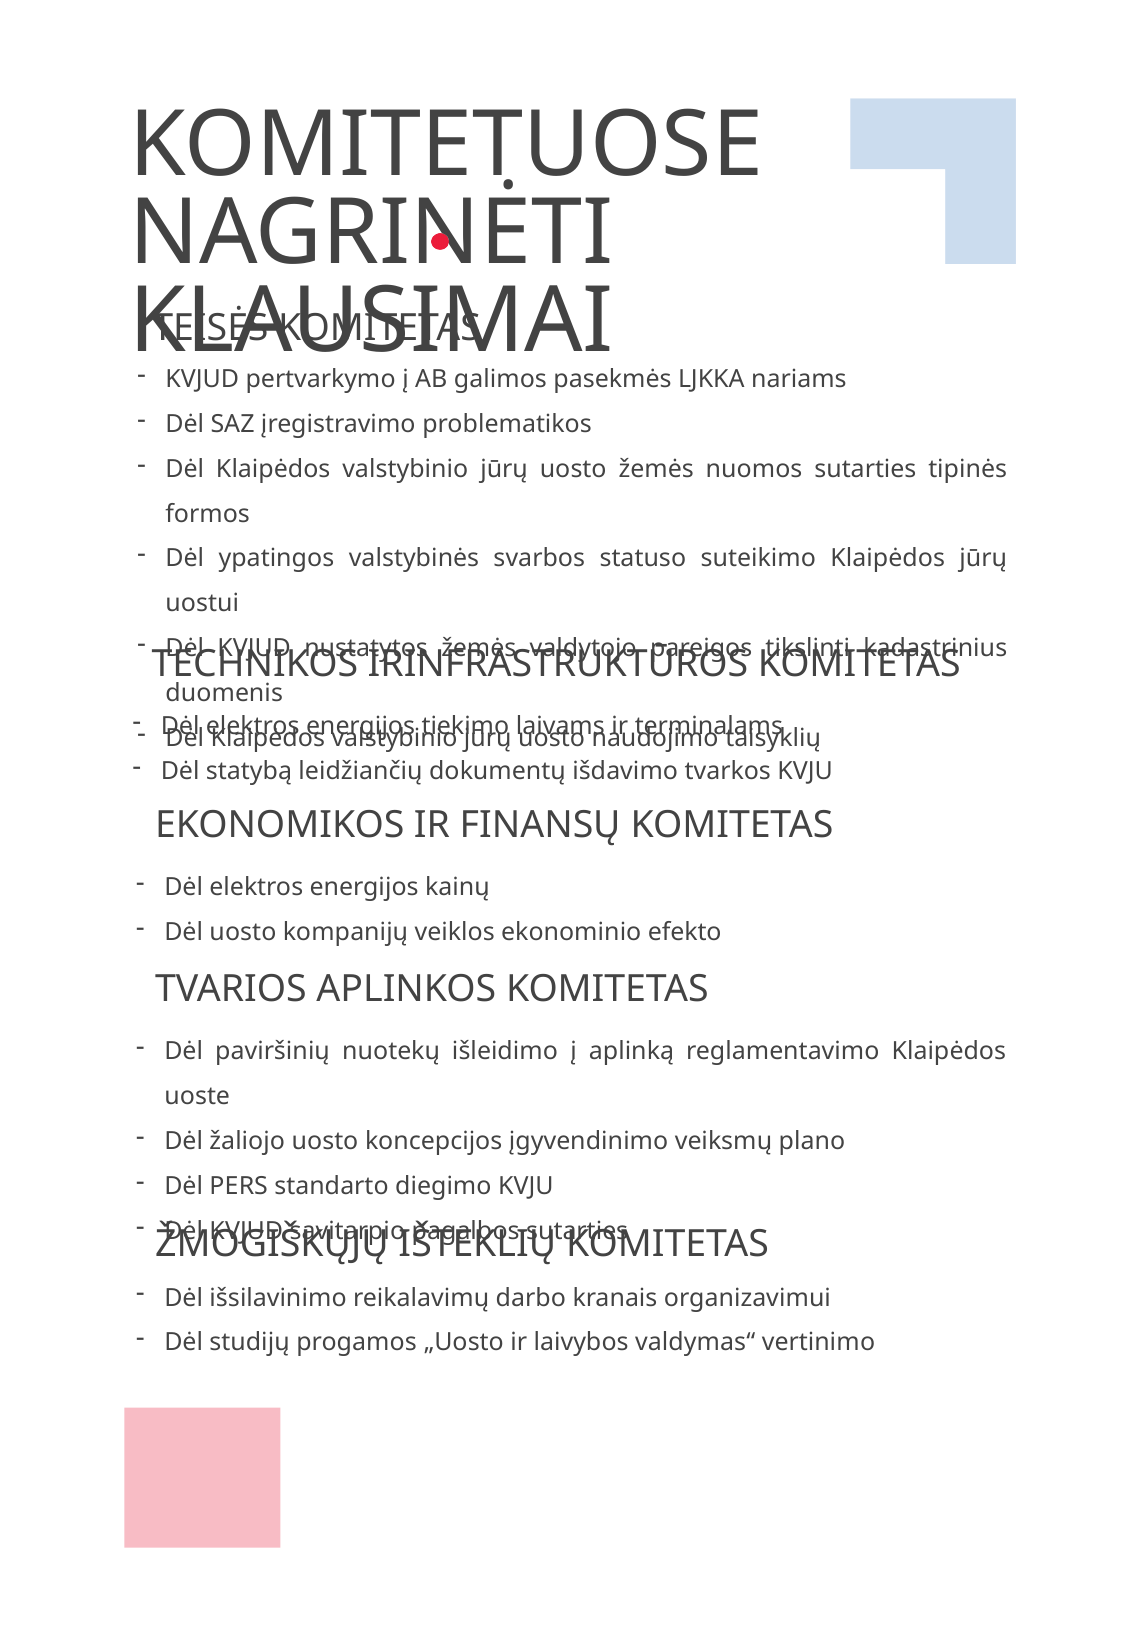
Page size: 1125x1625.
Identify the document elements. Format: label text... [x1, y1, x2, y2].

text_box Tvarios aplinkos KOMITETAS [140, 956, 1020, 1012]
text_box Dėl elektros energijos tiekimo laivams ir terminalams Dėl statybą leidžiančių dokumentų išdavimo tvarkos KVJU [117, 687, 1019, 792]
text_box komitetuose nagrinėti klausimai [114, 98, 1016, 377]
text_box TEISĖS KOMITETAS [137, 296, 678, 356]
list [850, 97, 1016, 264]
text_box Dėl išsilavinimo reikalavimų darbo kranais organizavimui Dėl studijų progamos „Uosto ir laivybos valdymas“ vertinimo [121, 1258, 1023, 1364]
picture [431, 233, 449, 251]
text_box Dėl paviršinių nuotekų išleidimo į aplinką reglamentavimo Klaipėdos uoste Dėl žaliojo uosto koncepcijos įgyvendinimo veiksmų plano Dėl PERS standarto diegimo KVJU Dėl KVJUD savitarpio pagalbos sutarties [121, 1012, 1023, 1252]
text_box KVJUD pertvarkymo į AB galimos pasekmės LJKKA nariams Dėl SAZ įregistravimo problematikos Dėl Klaipėdos valstybinio jūrų uosto žemės nuomos sutarties tipinės formos Dėl ypatingos valstybinės svarbos statuso suteikimo Klaipėdos jūrų uostui Dėl KVJUD nustatytos žemės valdytojo pareigos tikslinti kadastrinius duomenis Dėl Klaipėdos valstybinio jūrų uosto naudojimo taisyklių [122, 340, 1024, 759]
text_box Dėl elektros energijos kainų Dėl uosto kompanijų veiklos ekonominio efekto [121, 847, 1023, 953]
text_box Žmogiškųjų išteklių KOMITETAS [140, 1212, 1020, 1258]
text_box Ekonomikos ir finansų KOMITETAS [140, 792, 1020, 847]
text_box TECHNIKOS IRINFRASTRUKTŪROS KOMITETAS [136, 631, 1016, 687]
text_box [123, 1406, 281, 1549]
